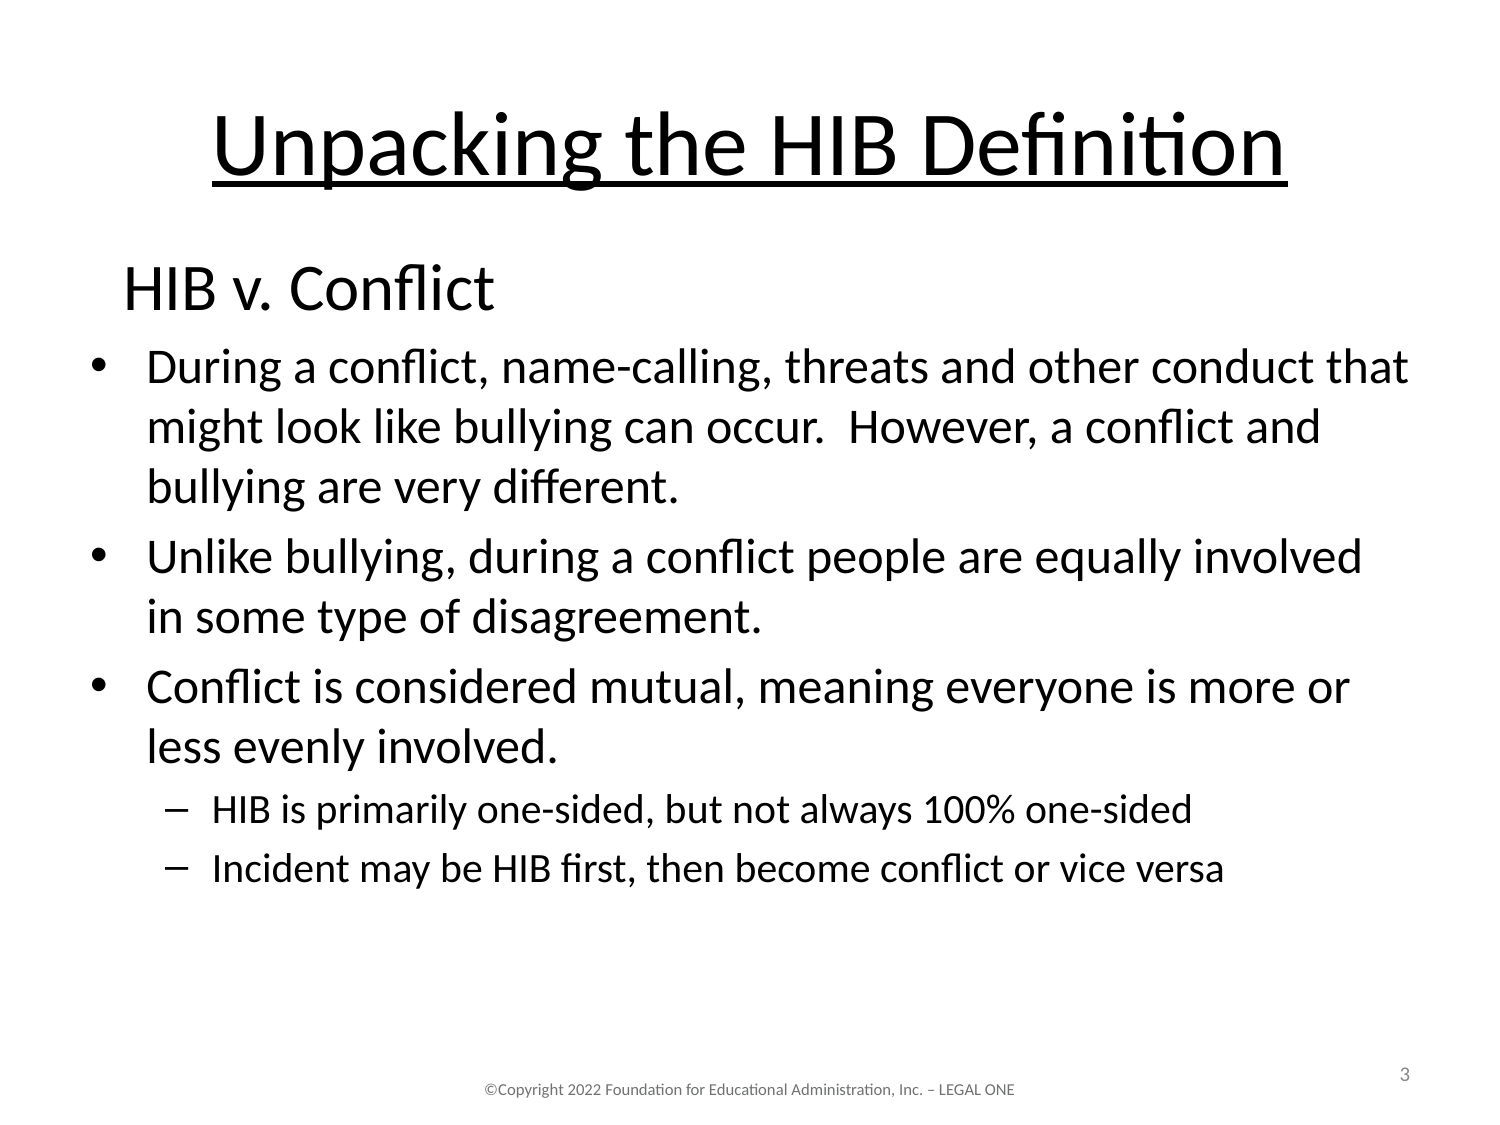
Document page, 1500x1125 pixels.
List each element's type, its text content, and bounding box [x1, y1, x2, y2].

title Unpacking the HIB Definition [75, 45, 1425, 233]
list HIB v. Conflict During a conflict, name-calling, threats and other conduct that might look like bullying can occur. However, a conflict and bullying are very different. Unlike bullying, during a conflict people are equally involved in some type of disagreement. Conflict is considered mutual, meaning everyone is more or less evenly involved. HIB is primarily one-sided, but not always 100% one-sided Incident may be HIB first, then become conflict or vice versa [75, 236, 1425, 1049]
slide_number ‹#› [1074, 1042, 1425, 1103]
